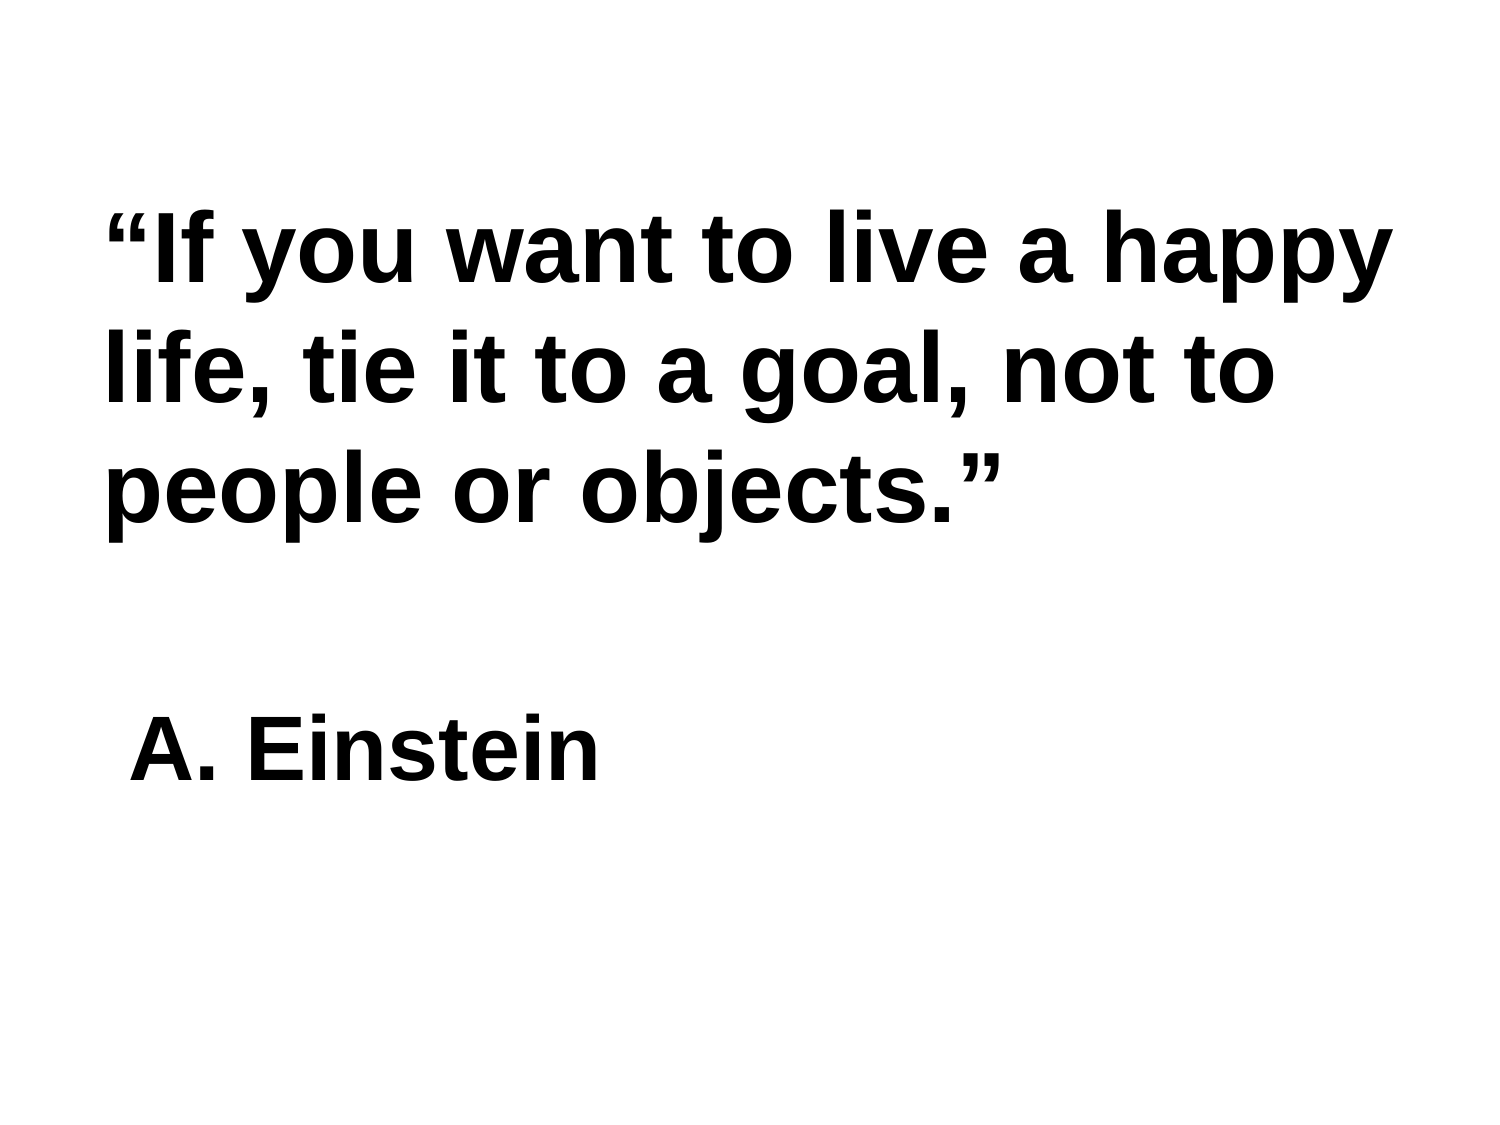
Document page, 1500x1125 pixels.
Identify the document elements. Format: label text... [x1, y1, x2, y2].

list “If you want to live a happy life, tie it to a goal, not to people or objects.” A. Einstein [87, 174, 1438, 918]
